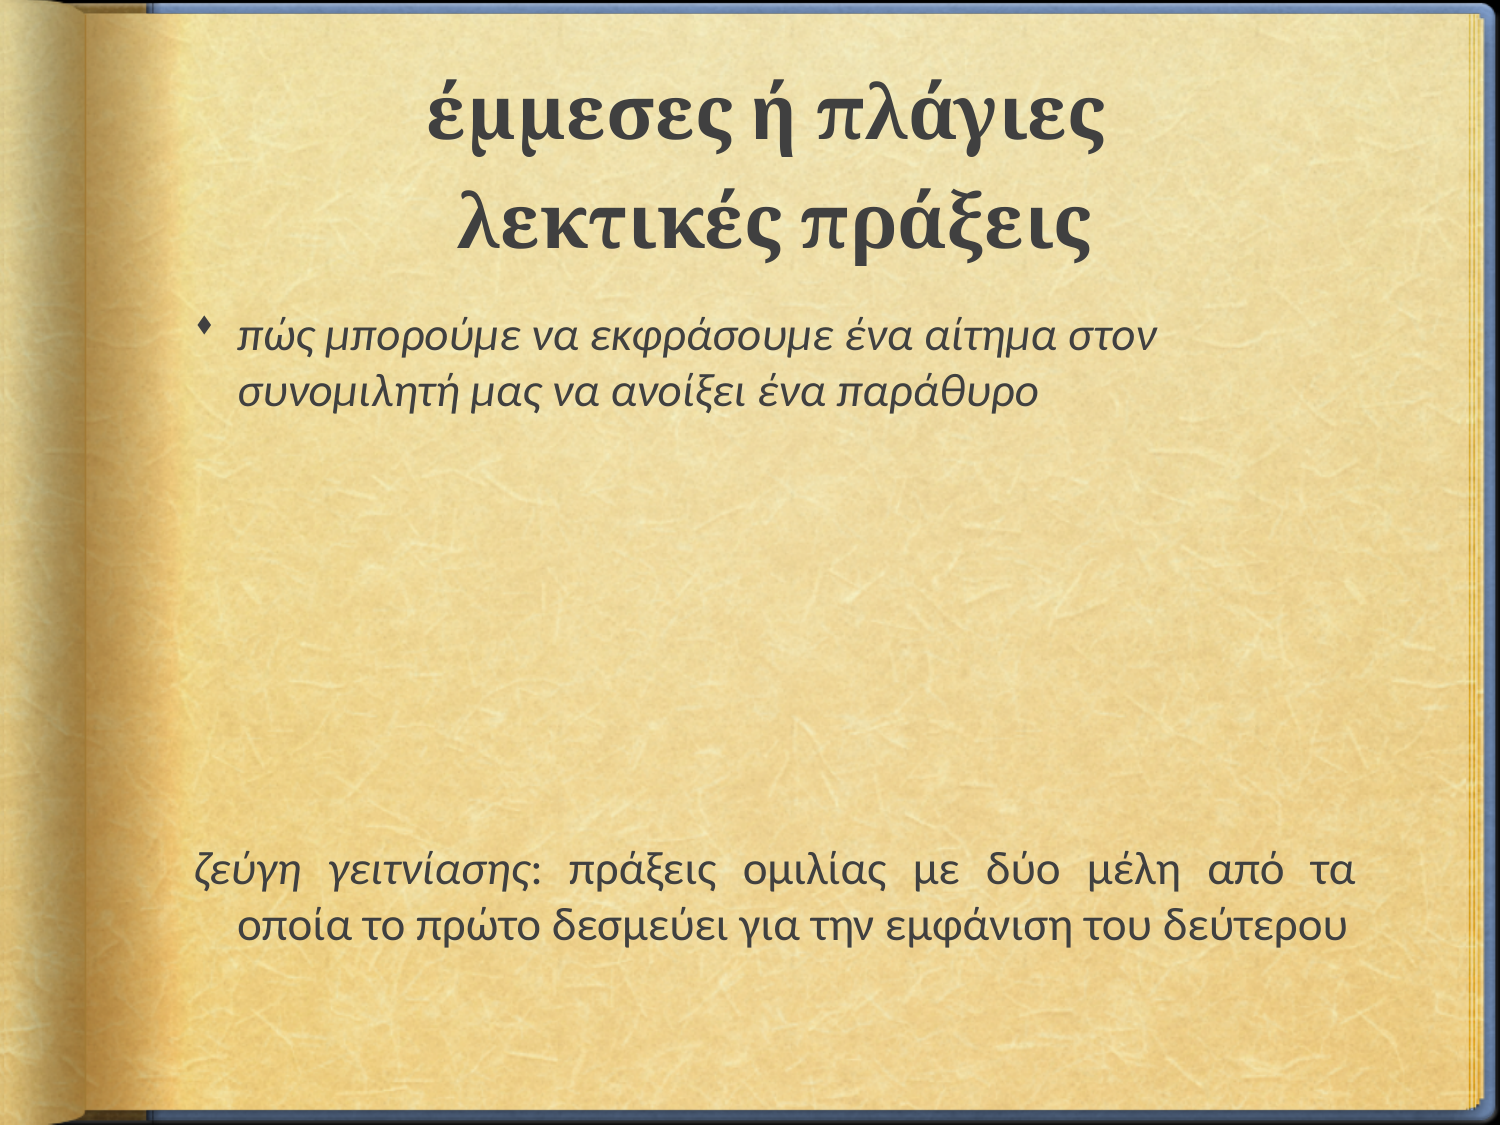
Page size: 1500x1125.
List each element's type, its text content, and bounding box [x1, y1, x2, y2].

title έμμεσες ή πλάγιες λεκτικές πράξεις [178, 45, 1372, 265]
picture [0, 0, 1500, 1125]
list πώς μπορούμε να εκφράσουμε ένα αίτημα στον συνομιλητή μας να ανοίξει ένα παράθυρο ζεύγη γειτνίασης: πράξεις ομιλίας με δύο μέλη από τα οποία το πρώτο δεσμεύει για την εμφάνιση του δεύτερου [178, 295, 1372, 1005]
